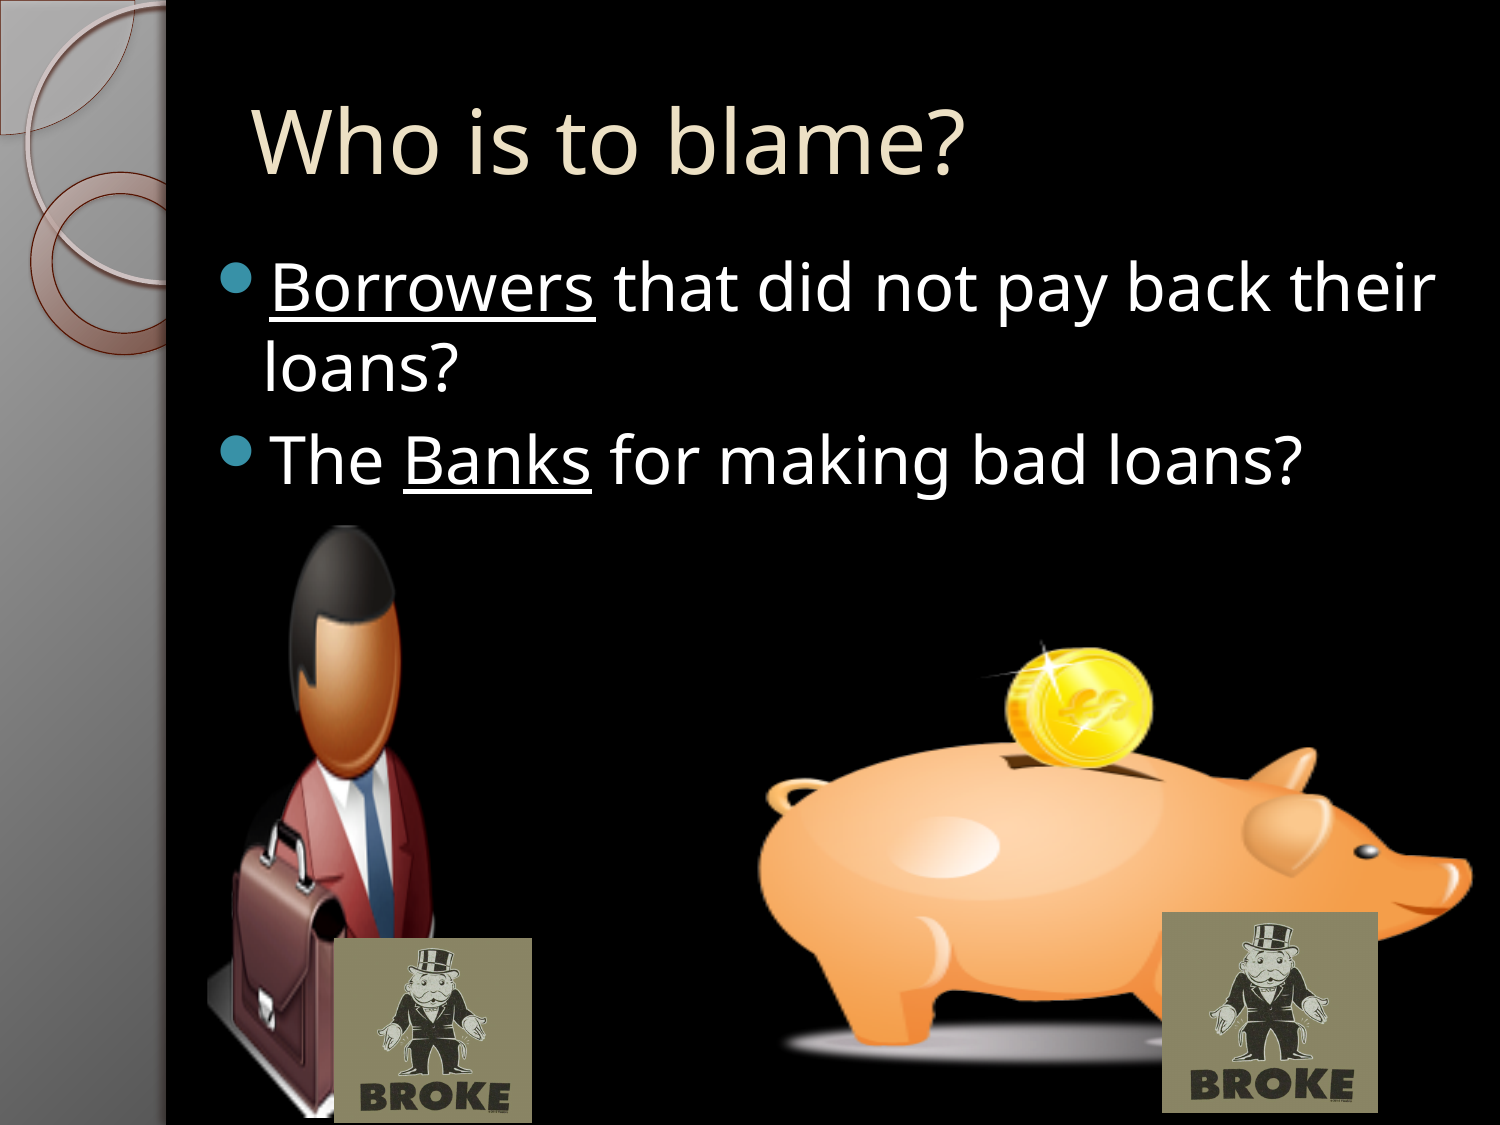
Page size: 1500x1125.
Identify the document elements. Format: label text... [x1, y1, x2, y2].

picture [724, 622, 1497, 1114]
title Who is to blame? [235, 45, 1466, 233]
list Borrowers that did not pay back their loans? The Banks for making bad loans? [187, 237, 1500, 1026]
picture [199, 524, 533, 1123]
